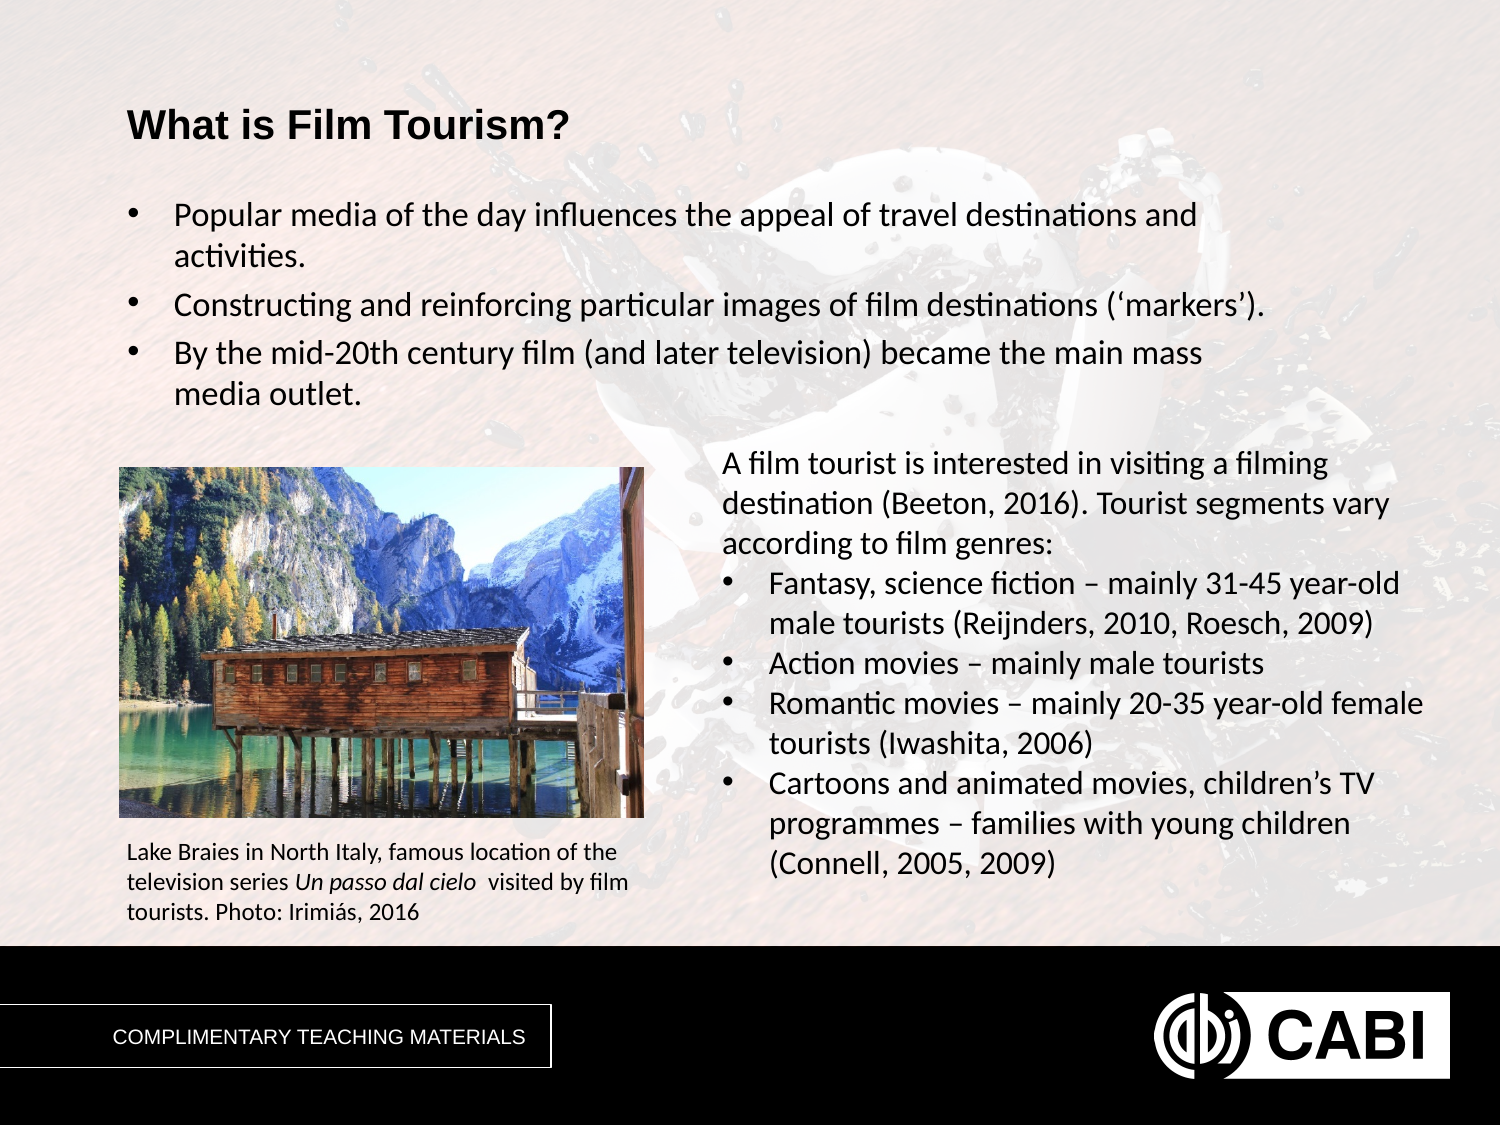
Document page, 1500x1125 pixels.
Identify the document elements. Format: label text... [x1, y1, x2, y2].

picture [118, 467, 644, 818]
text_box A film tourist is interested in visiting a filming destination (Beeton, 2016). Tourist segments vary according to film genres: Fantasy, science fiction – mainly 31-45 year-old male tourists (Reijnders, 2010, Roesch, 2009) Action movies – mainly male tourists Romantic movies – mainly 20-35 year-old female tourists (Iwashita, 2006) Cartoons and animated movies, children’s TV programmes – families with young children (Connell, 2005, 2009) [707, 434, 1452, 928]
list Popular media of the day influences the appeal of travel destinations and activities. Constructing and reinforcing particular images of film destinations (‘markers’). By the mid-20th century film (and later television) became the main mass media outlet. [112, 184, 1293, 424]
text_box Lake Braies in North Italy, famous location of the television series Un passo dal cielo visited by film tourists. Photo: Irimiás, 2016 [112, 828, 715, 933]
picture [1154, 992, 1450, 1079]
text_box What is Film Tourism? [112, 90, 1034, 155]
